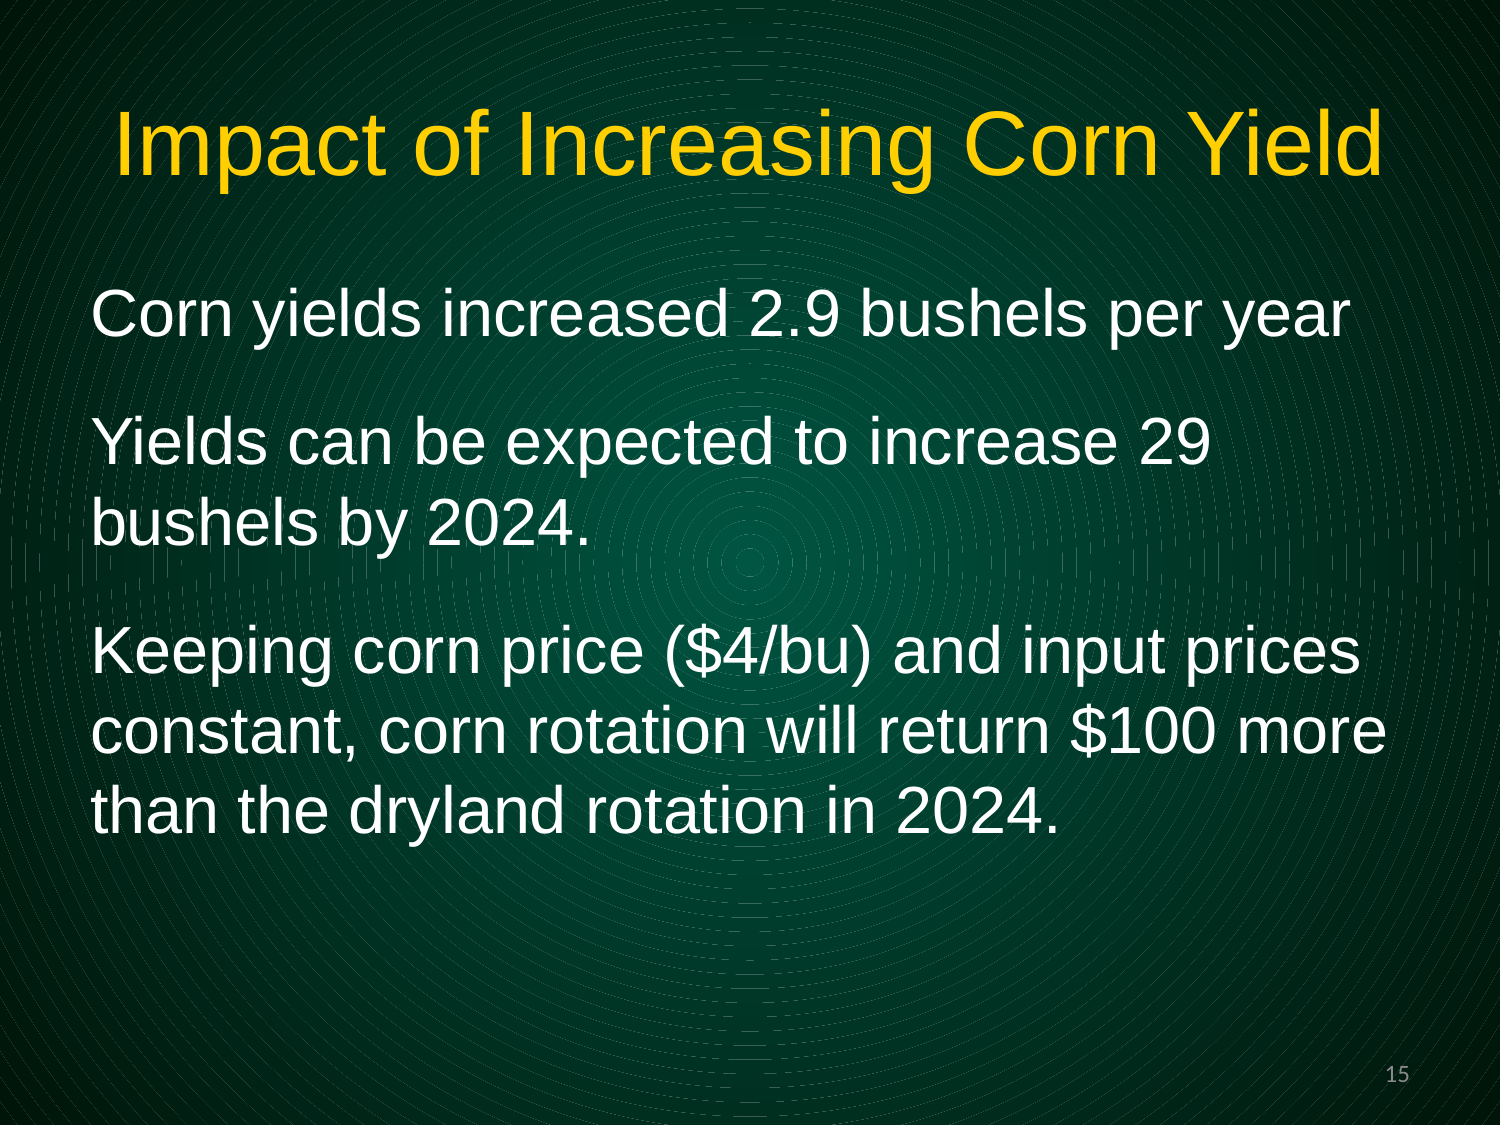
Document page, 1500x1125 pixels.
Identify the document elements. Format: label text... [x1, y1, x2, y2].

title Impact of Increasing Corn Yield [75, 45, 1425, 233]
list Corn yields increased 2.9 bushels per year Yields can be expected to increase 29 bushels by 2024. Keeping corn price ($4/bu) and input prices constant, corn rotation will return $100 more than the dryland rotation in 2024. [75, 262, 1425, 1005]
slide_number 15 [1074, 1042, 1425, 1103]
